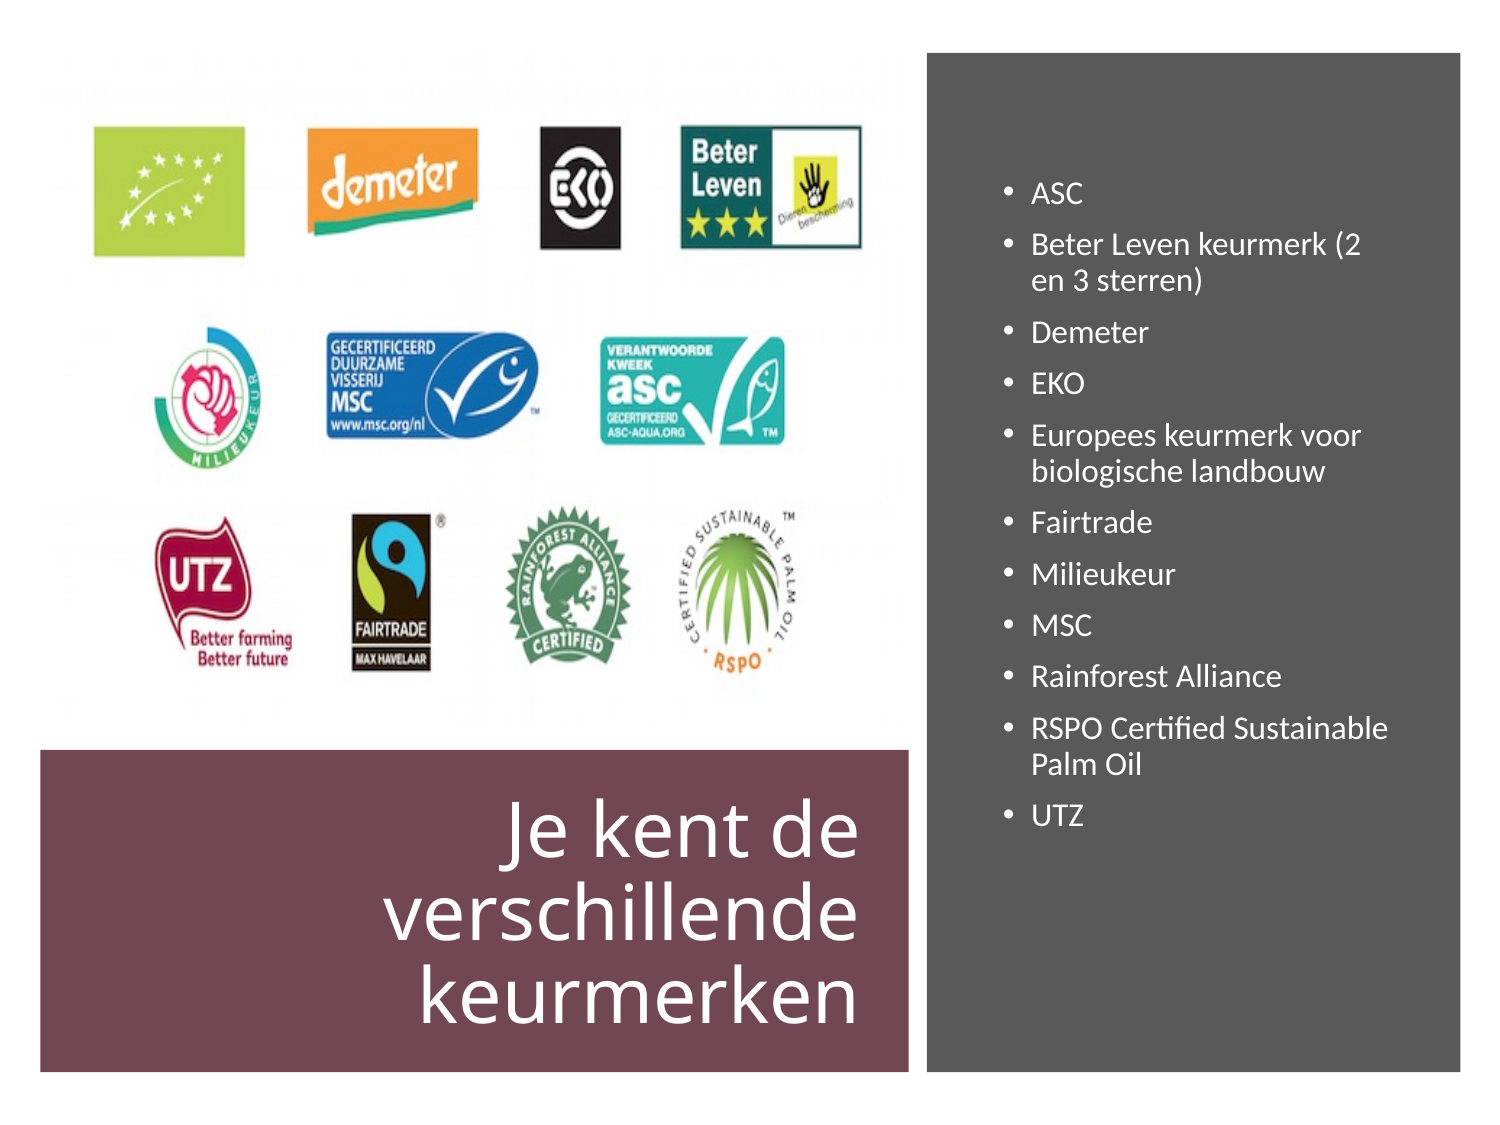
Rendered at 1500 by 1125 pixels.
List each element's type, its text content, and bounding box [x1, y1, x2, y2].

title Je kent de verschillende keurmerken [64, 782, 876, 1049]
list ASC Beter Leven keurmerk (2 en 3 sterren) Demeter EKO Europees keurmerk voor biologische landbouw Fairtrade Milieukeur MSC Rainforest Alliance RSPO Certified Sustainable Palm Oil UTZ [987, 150, 1410, 947]
text_box [39, 749, 910, 1073]
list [40, 52, 909, 727]
text_box [926, 52, 1461, 1073]
